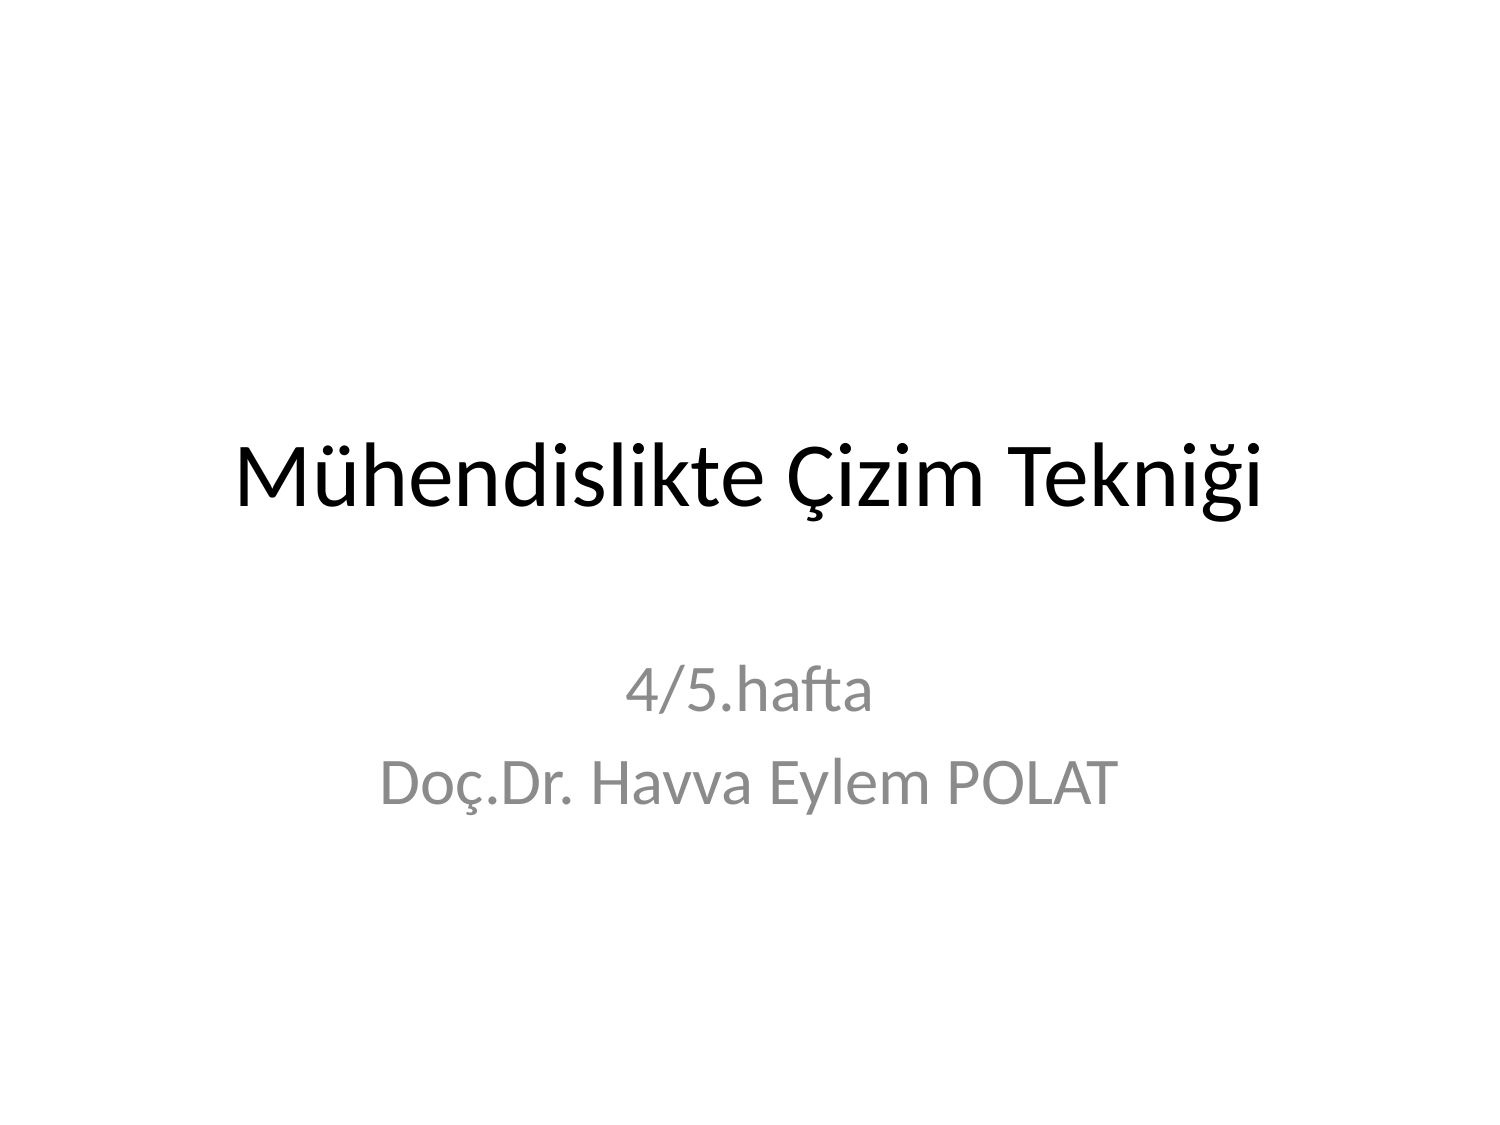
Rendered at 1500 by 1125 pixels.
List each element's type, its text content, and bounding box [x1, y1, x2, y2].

title Mühendislikte Çizim Tekniği [112, 349, 1388, 591]
subtitle 4/5.hafta Doç.Dr. Havva Eylem POLAT [225, 637, 1275, 925]
